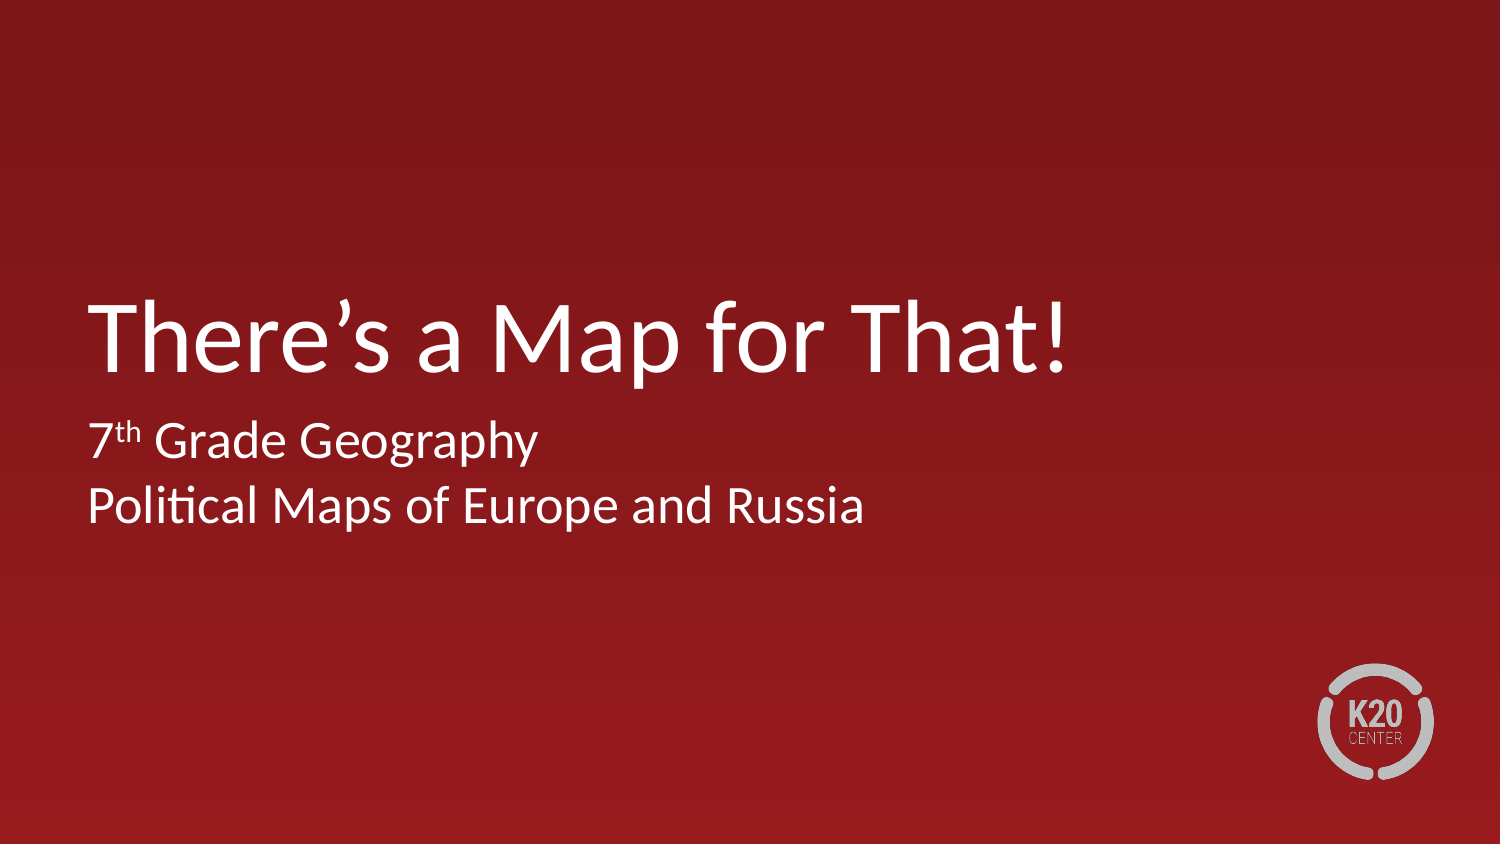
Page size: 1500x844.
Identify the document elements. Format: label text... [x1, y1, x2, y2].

title There’s a Map for That! [87, 168, 1376, 394]
subtitle 7th Grade Geography Political Maps of Europe and Russia [87, 397, 1376, 613]
picture [1300, 646, 1451, 797]
